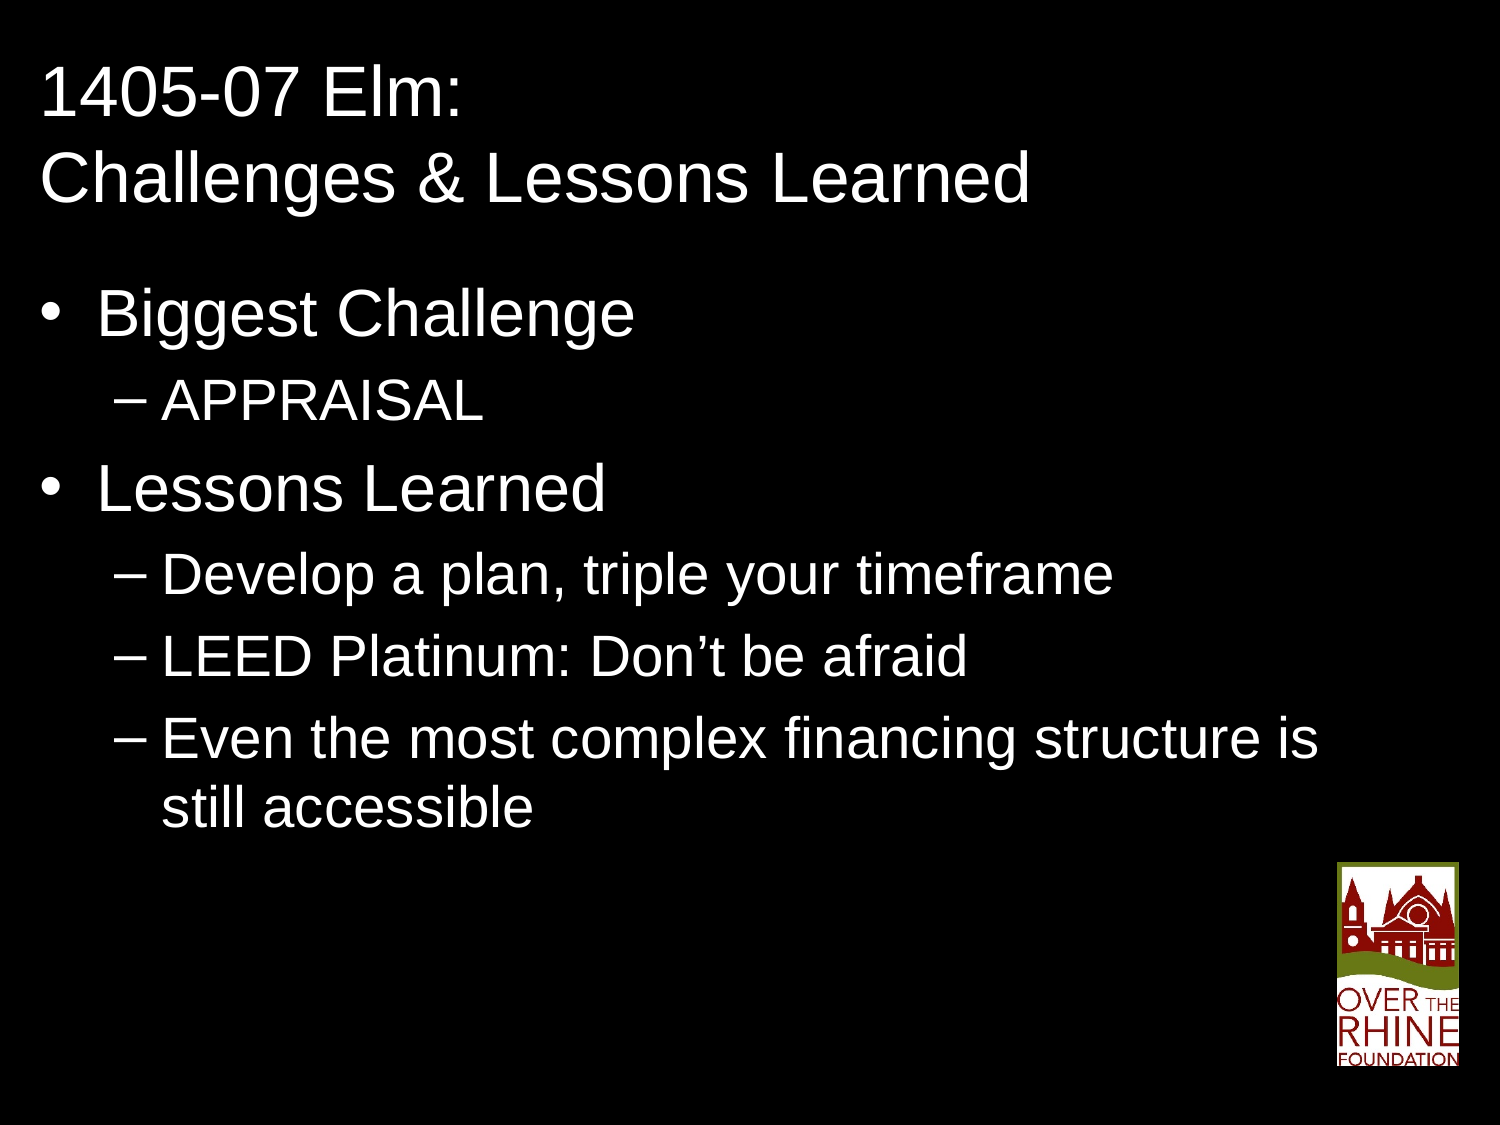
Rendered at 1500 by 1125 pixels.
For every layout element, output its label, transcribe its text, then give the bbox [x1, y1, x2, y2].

picture [1337, 862, 1459, 1066]
list Biggest Challenge APPRAISAL Lessons Learned Develop a plan, triple your timeframe LEED Platinum: Don’t be afraid Even the most complex financing structure is still accessible [24, 262, 1409, 1088]
title 1405-07 Elm: Challenges & Lessons Learned [24, 37, 1375, 225]
